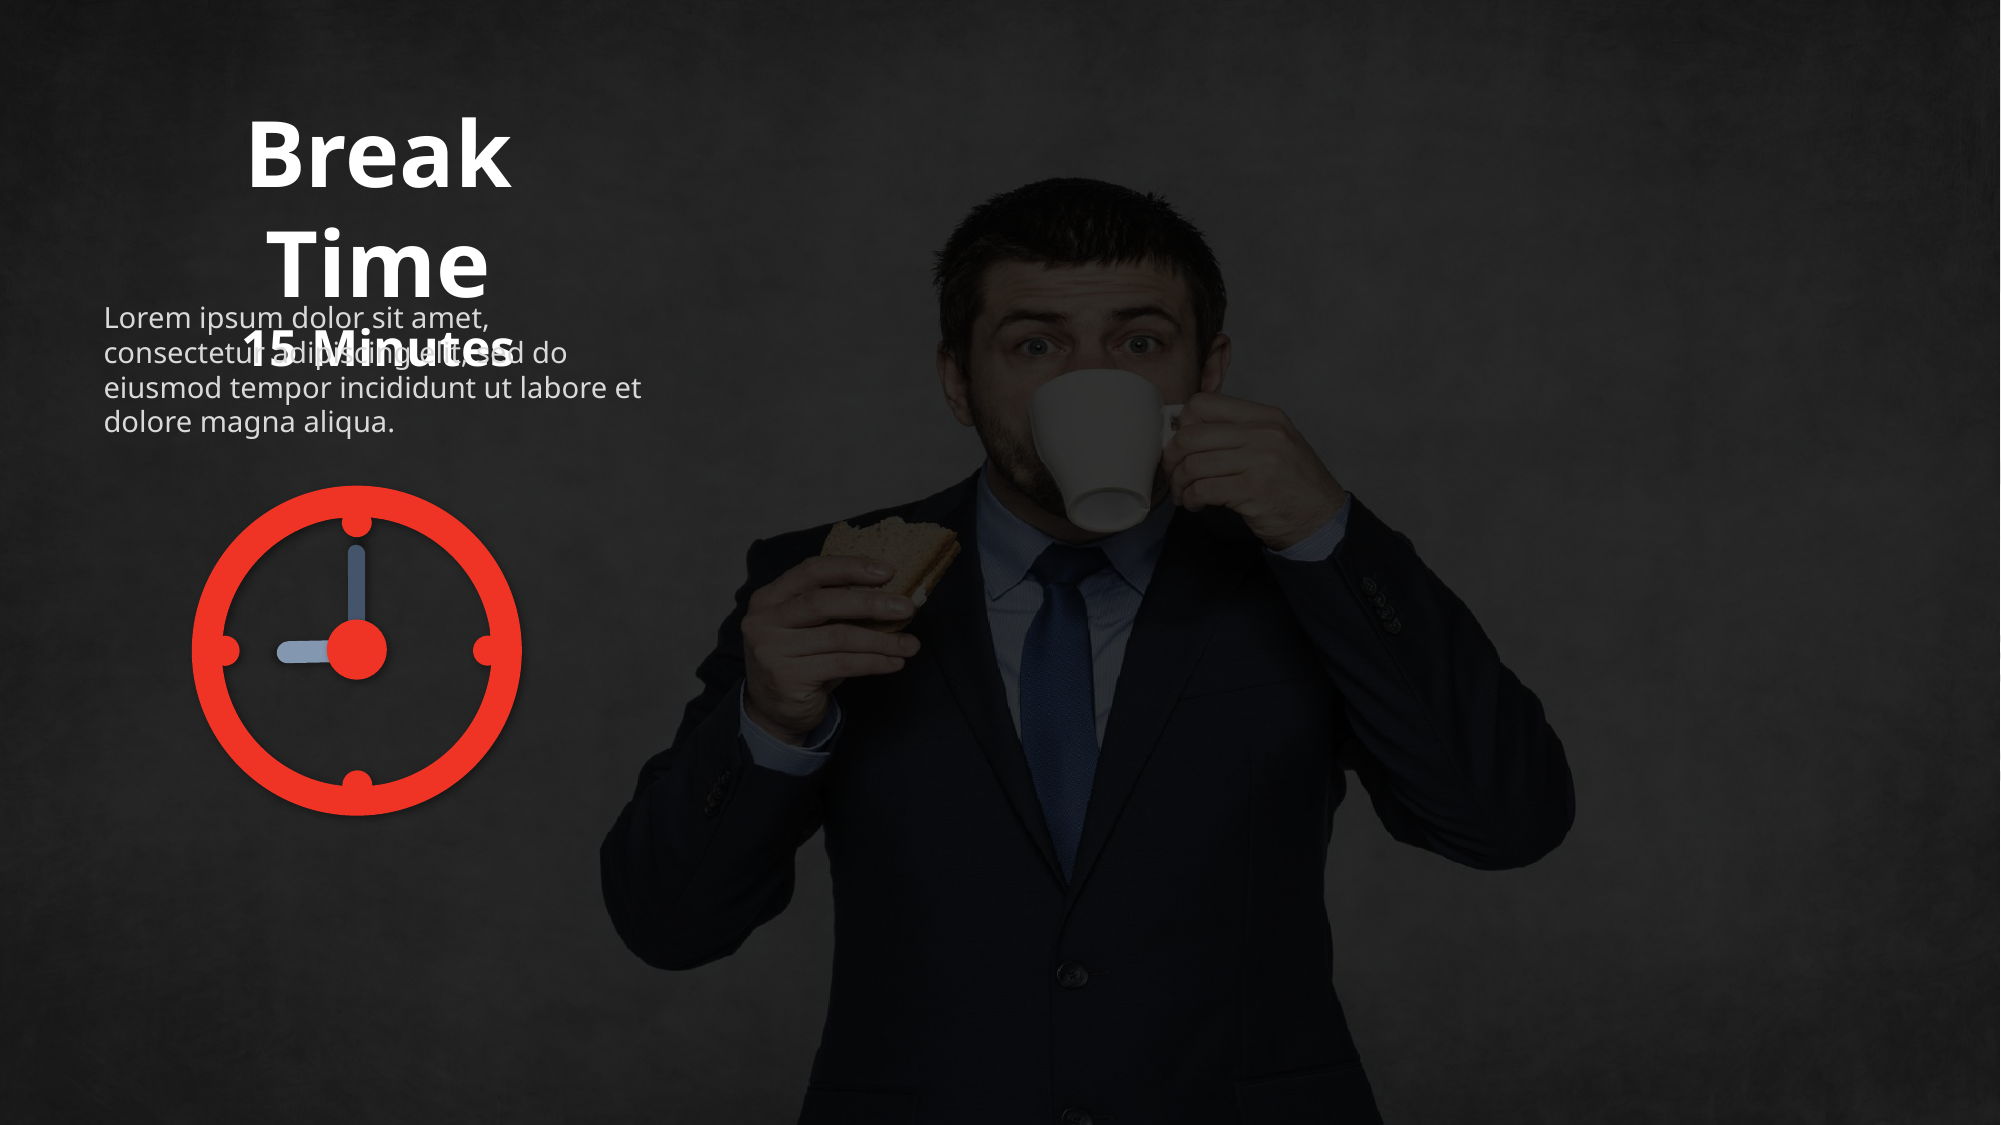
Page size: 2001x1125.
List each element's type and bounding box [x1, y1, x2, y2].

text_box [306, 556, 395, 618]
text_box [88, 88, 659, 413]
text_box [306, 672, 395, 753]
text_box [190, 484, 523, 817]
text_box [0, 0, 2000, 1125]
text_box [278, 618, 446, 672]
